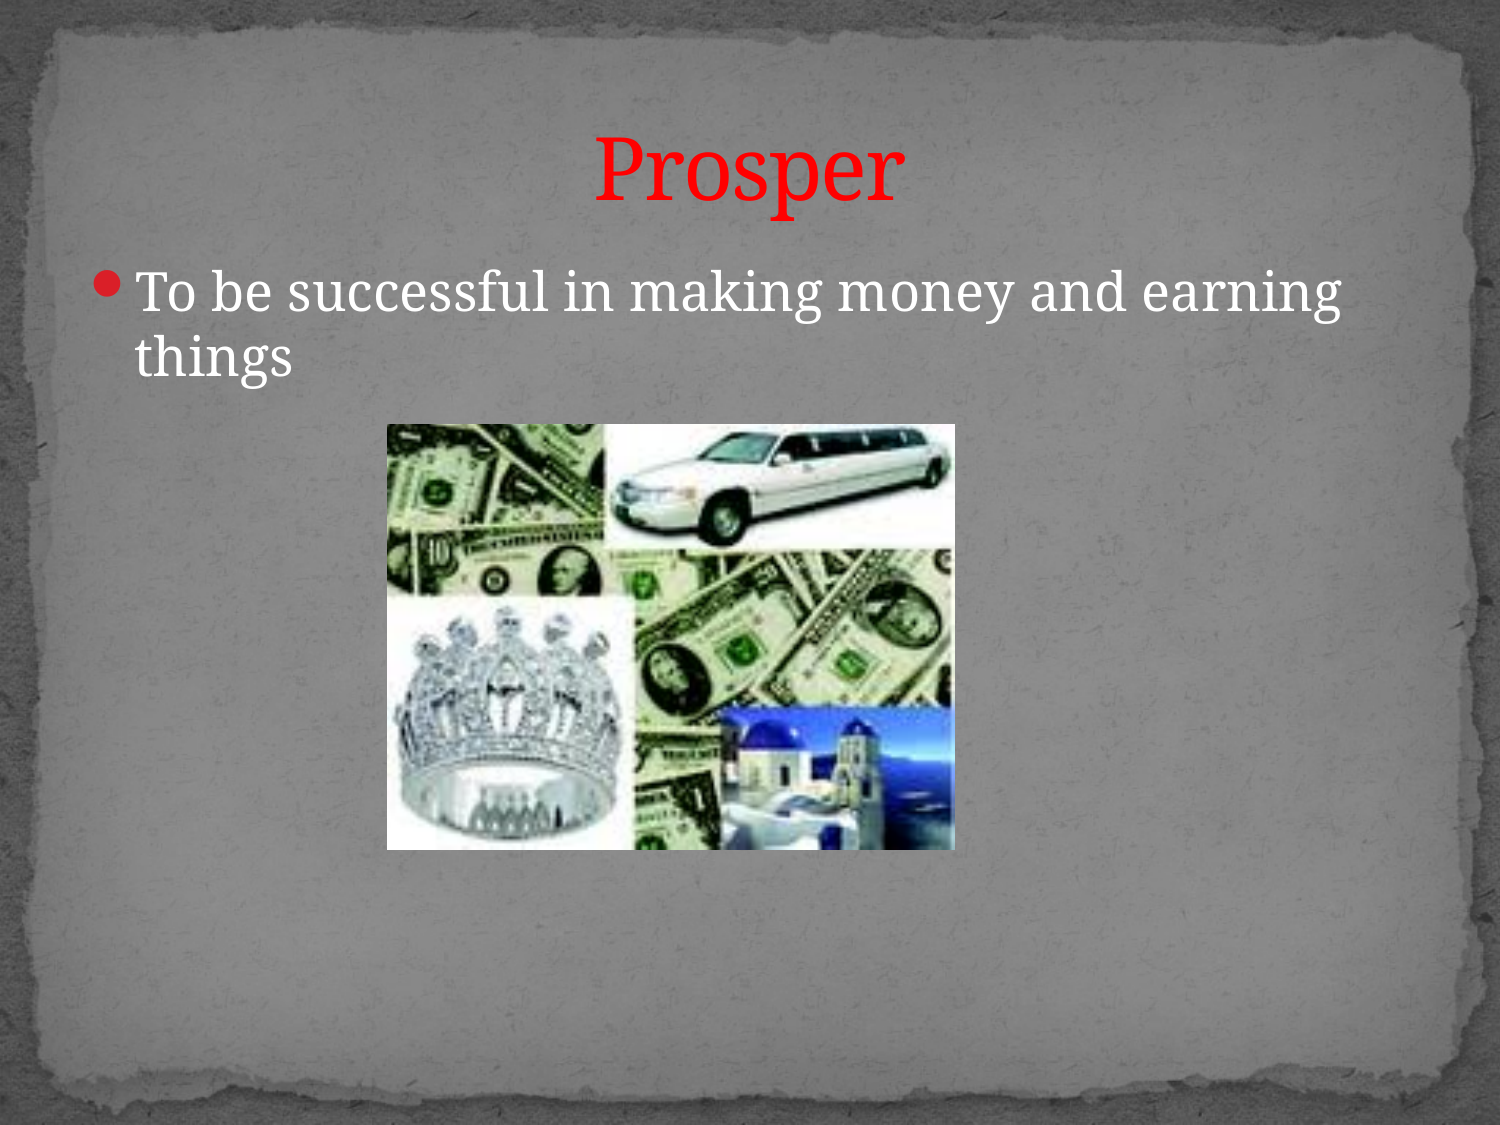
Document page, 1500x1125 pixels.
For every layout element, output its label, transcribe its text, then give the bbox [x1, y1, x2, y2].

title Prosper [74, 24, 1425, 225]
picture [387, 424, 955, 850]
list To be successful in making money and earning things [75, 249, 1425, 1000]
